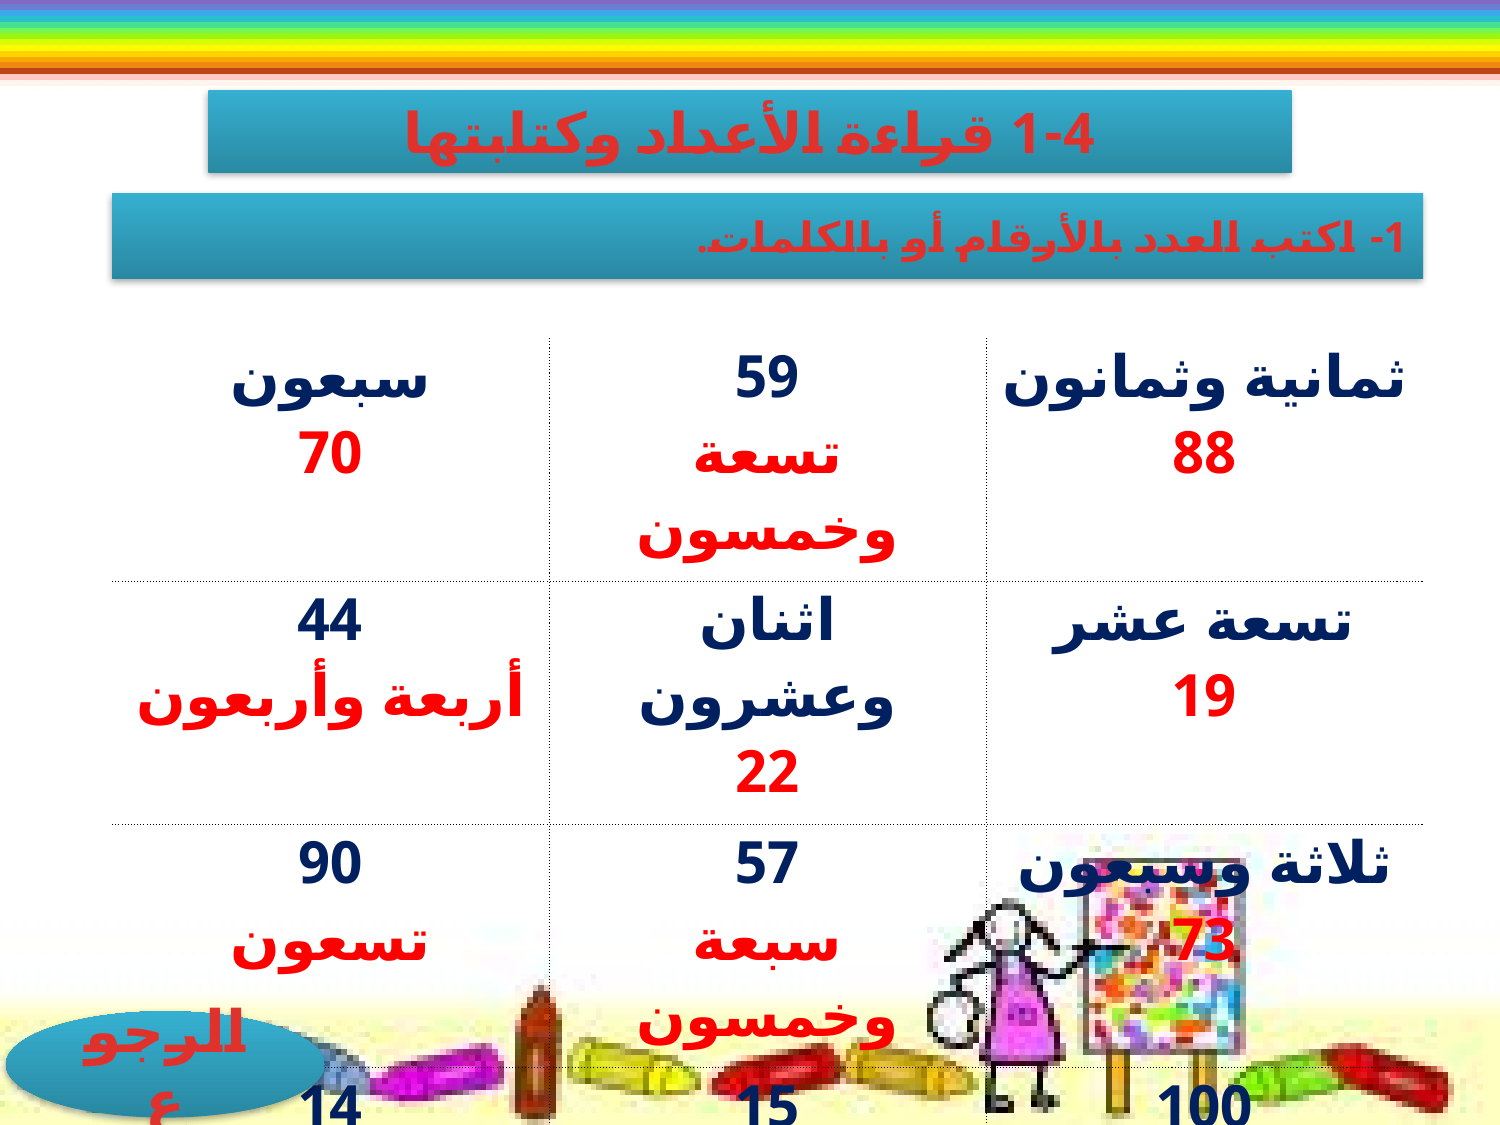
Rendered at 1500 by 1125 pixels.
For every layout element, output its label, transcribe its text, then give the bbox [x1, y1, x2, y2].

table_header سبعون 70 [112, 338, 549, 581]
picture [0, 0, 1500, 1125]
table_cell ثلاثة وسبعون 73 [986, 824, 1423, 1067]
table_cell 44 أربعة وأربعون [112, 581, 549, 824]
table_cell تسعة عشر 19 [986, 581, 1423, 824]
table_header ثمانية وثمانون 88 [986, 338, 1423, 581]
table_cell اثنان وعشرون 22 [549, 581, 986, 824]
table_cell 14 أربعة عشر [216, 1067, 549, 1125]
table_cell 15 خمسة عشر [549, 1067, 986, 1125]
subtitle 1-4 قراءة الأعداد وكتابتها [208, 90, 1292, 173]
text_box 1- اكتب العدد بالأرقام أو بالكلمات. [112, 193, 1424, 279]
table_cell 90 تسعون [112, 824, 549, 1067]
text_box الرجوع [5, 1011, 325, 1118]
table_cell 100 مئة [986, 1067, 1423, 1125]
table_header 59 تسعة وخمسون [549, 338, 986, 581]
table_cell 57 سبعة وخمسون [549, 824, 986, 1067]
